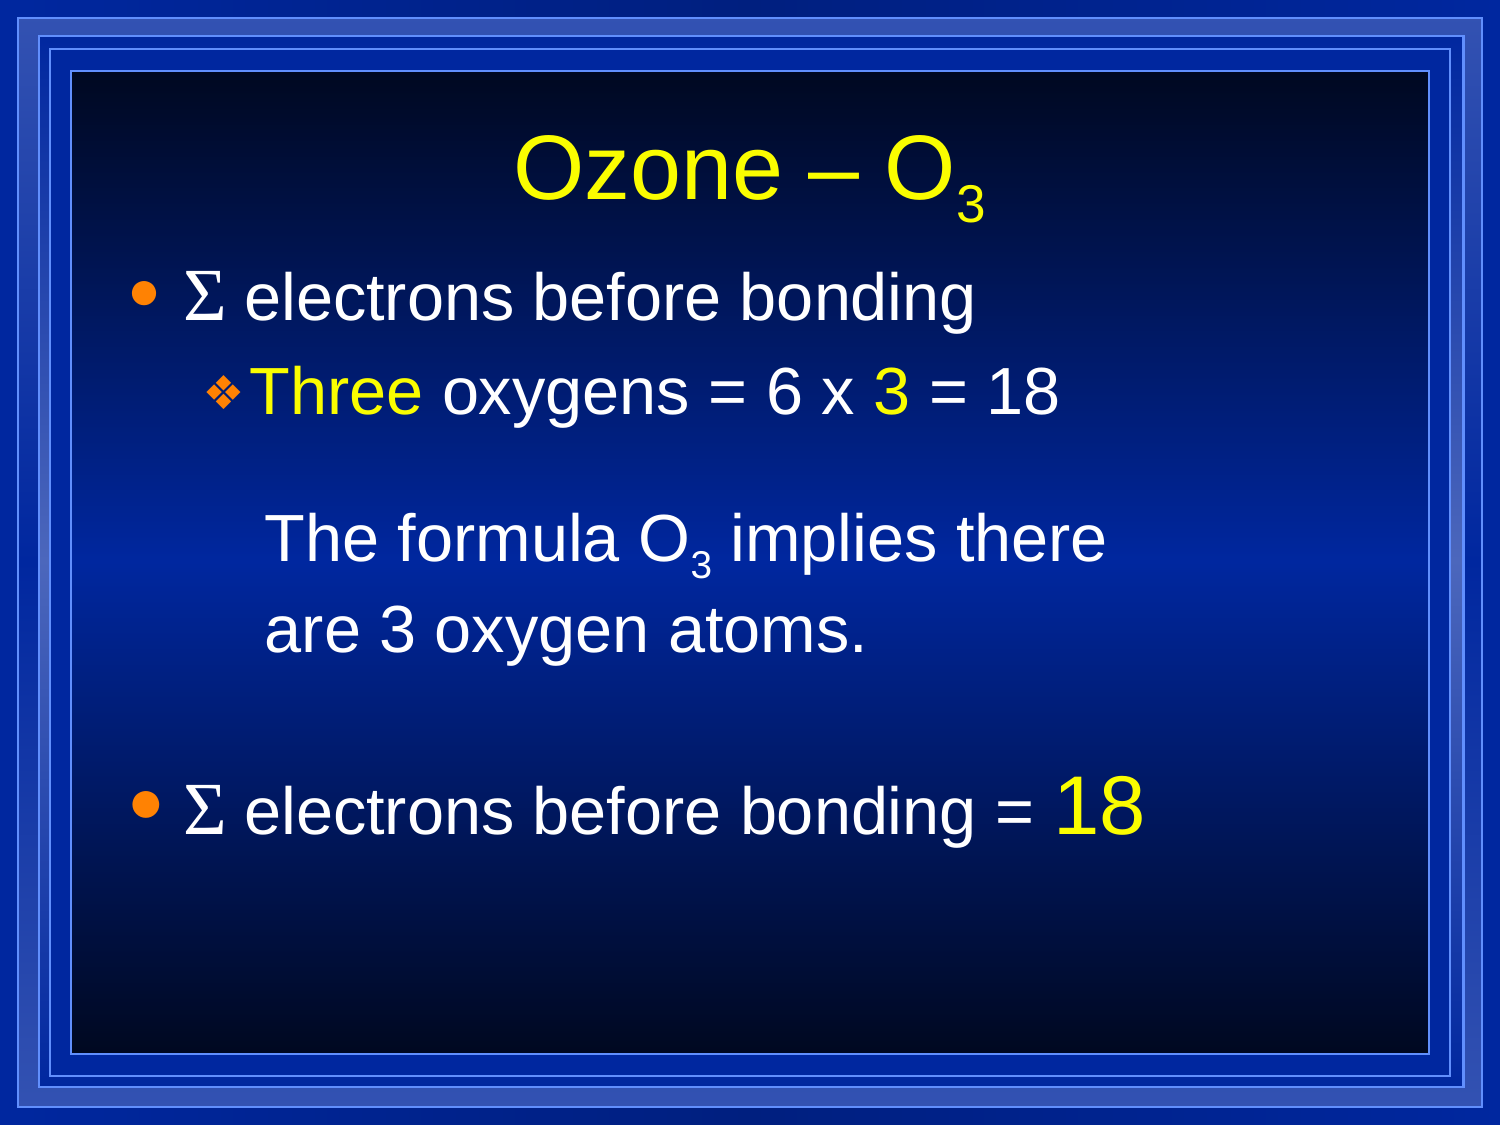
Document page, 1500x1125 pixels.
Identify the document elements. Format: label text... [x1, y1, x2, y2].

text_box Σ electrons before bonding = 18 [112, 743, 1375, 1075]
text_box The formula O3 implies there are 3 oxygen atoms. [249, 487, 1188, 663]
title Ozone – O3 [112, 99, 1388, 225]
list Σ electrons before bonding Three oxygens = 6 x 3 = 18 [112, 237, 1388, 1000]
